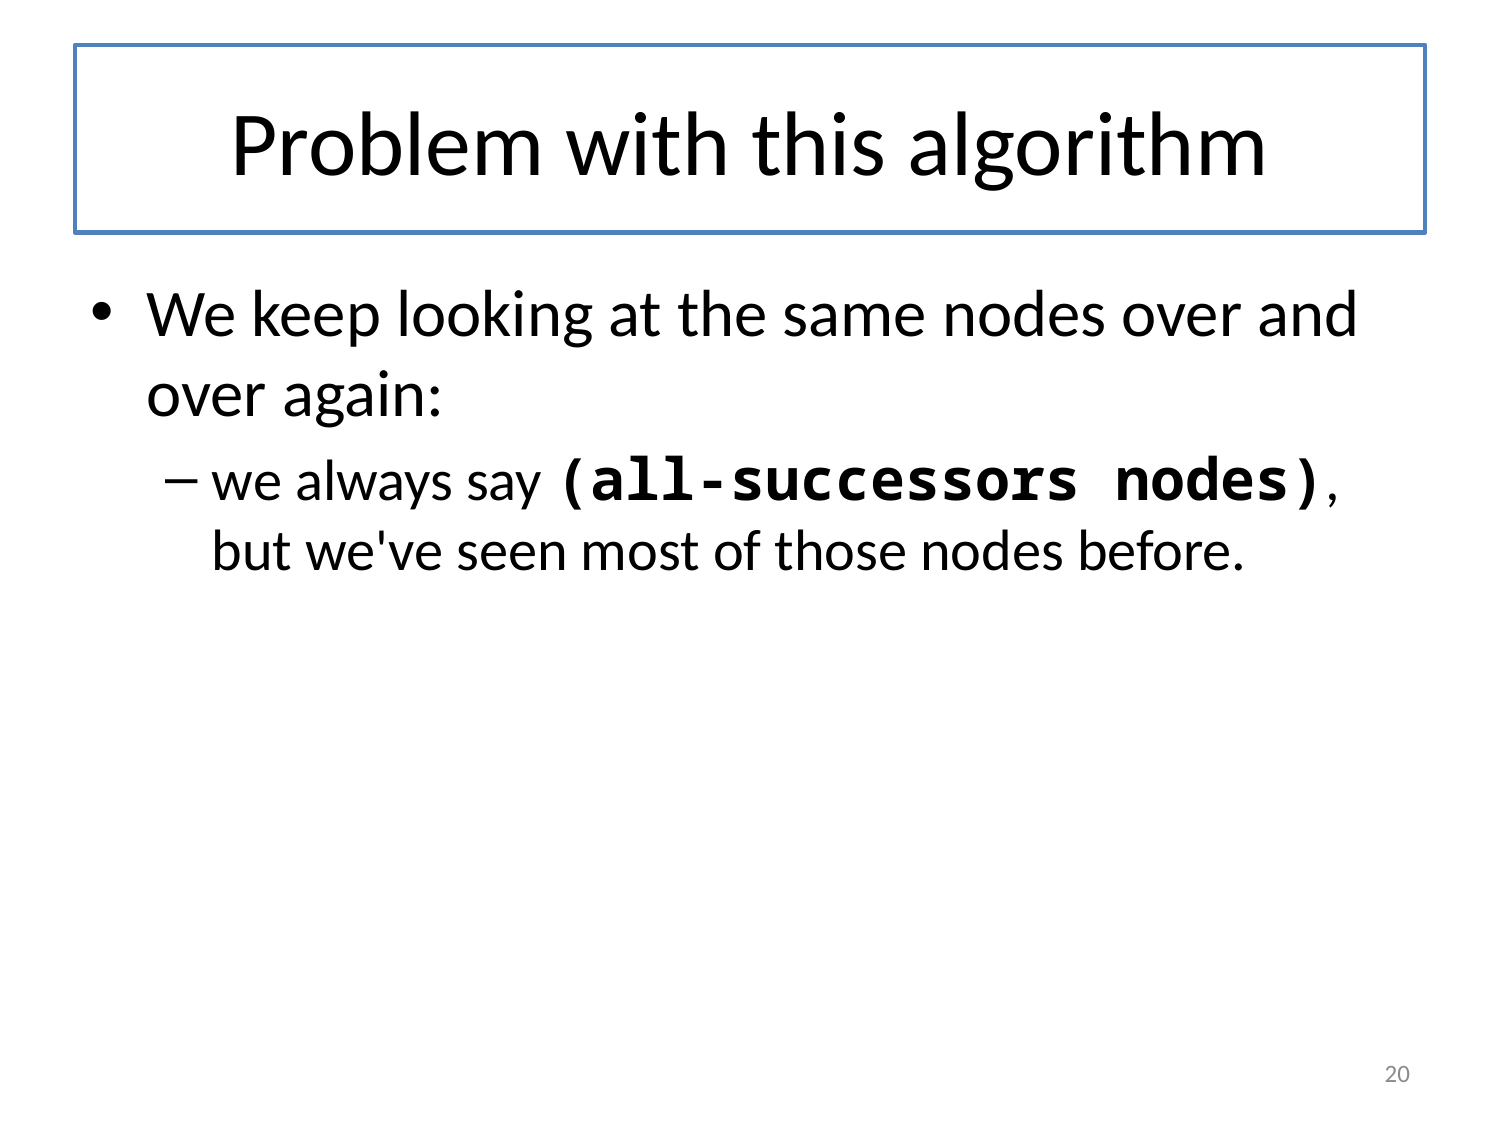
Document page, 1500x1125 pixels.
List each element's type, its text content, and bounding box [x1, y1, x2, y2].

title Problem with this algorithm [73, 43, 1427, 235]
list We keep looking at the same nodes over and over again: we always say (all-successors nodes), but we've seen most of those nodes before. [75, 262, 1425, 1005]
slide_number 20 [1074, 1042, 1425, 1103]
